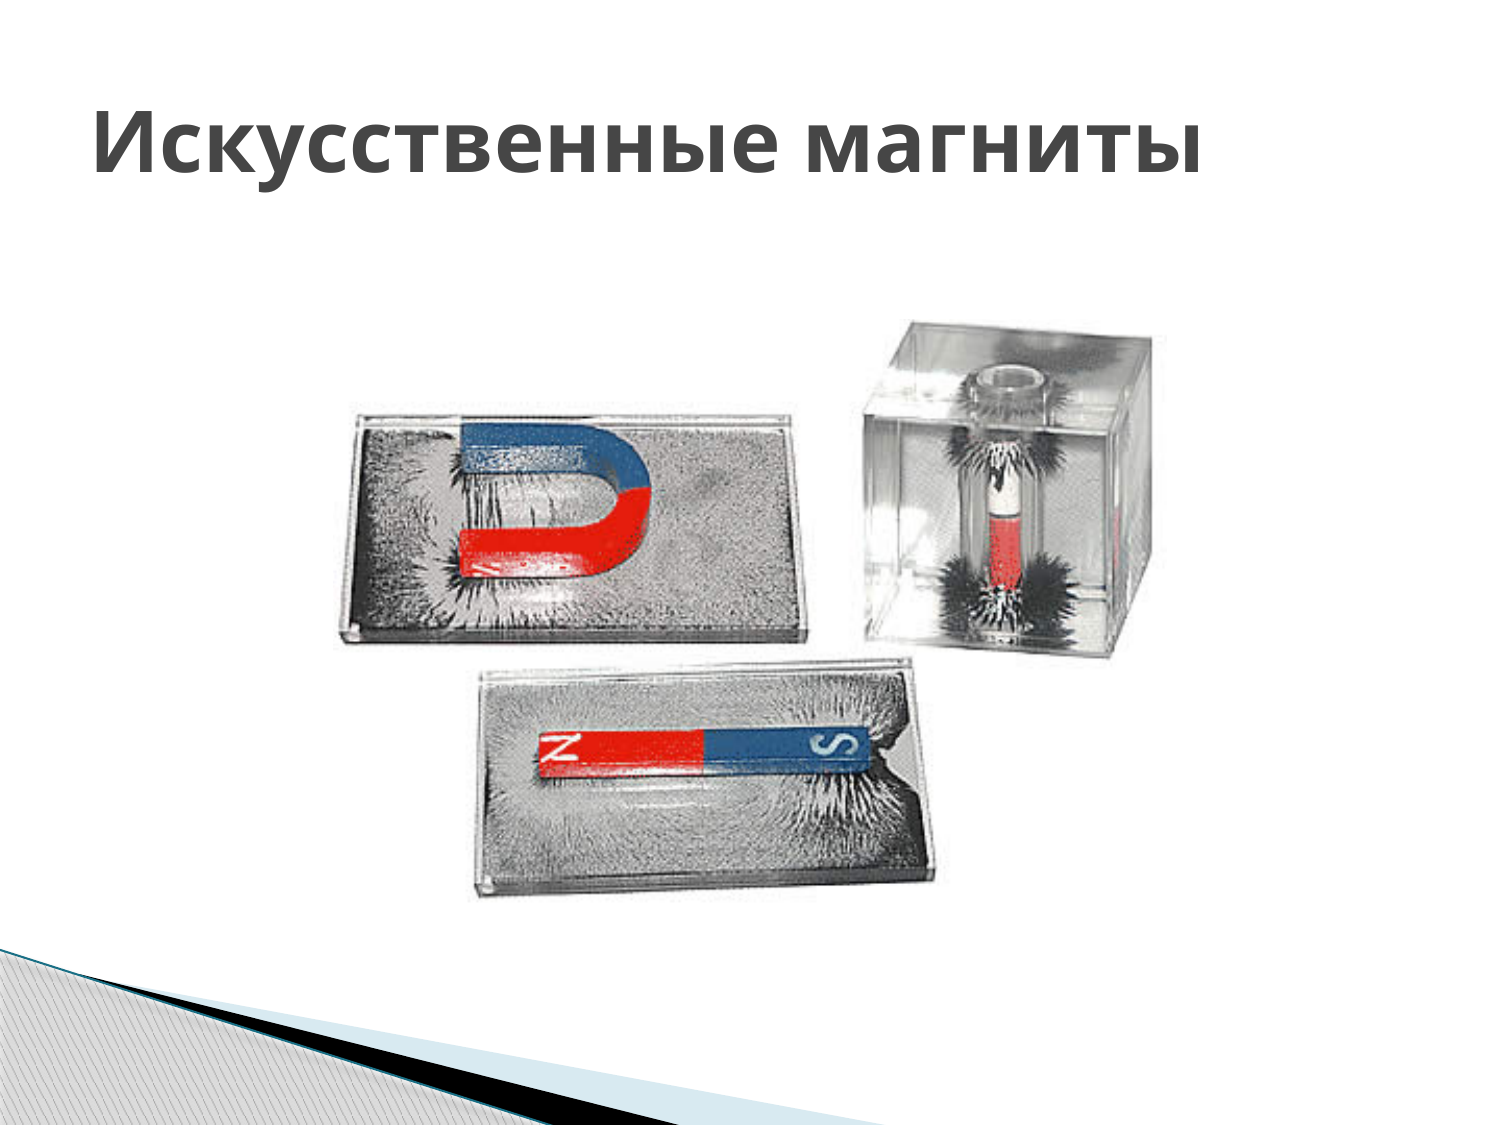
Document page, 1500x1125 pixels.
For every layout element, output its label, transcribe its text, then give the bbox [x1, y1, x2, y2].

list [333, 319, 1167, 910]
title Искусственные магниты [75, 45, 1425, 233]
